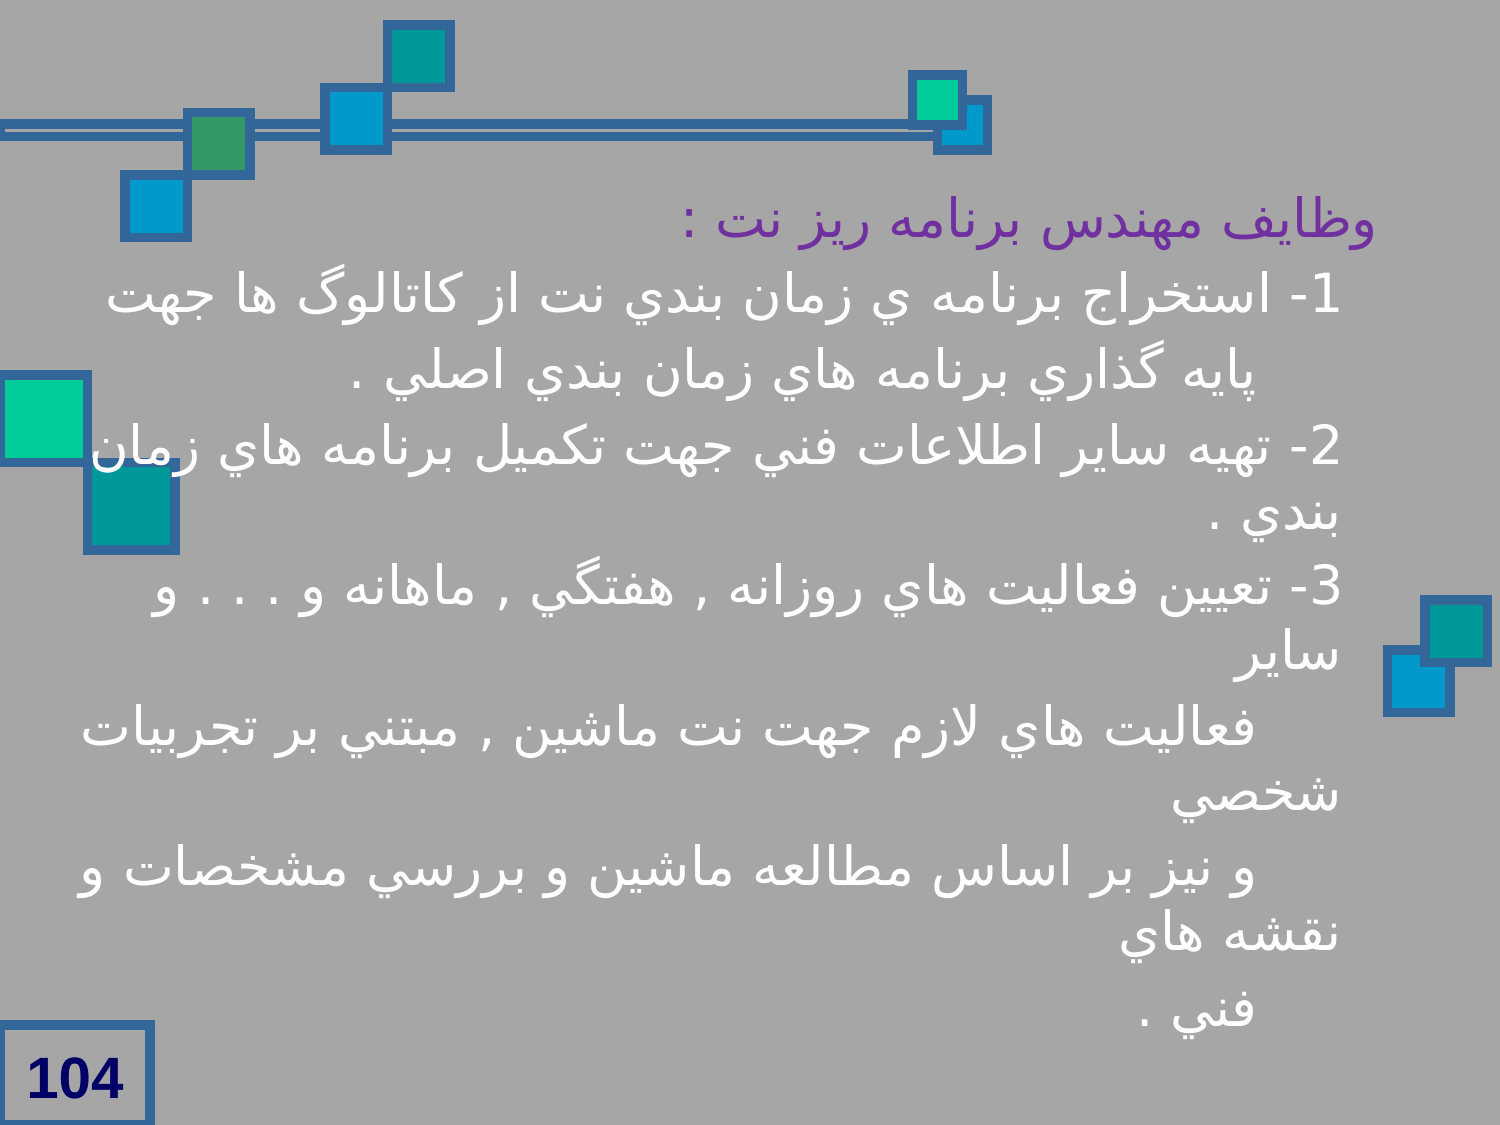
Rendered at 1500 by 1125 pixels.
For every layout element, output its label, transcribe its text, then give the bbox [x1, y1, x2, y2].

slide_number 104 [0, 1020, 155, 1125]
list وظايف مهندس برنامه ريز نت : 1- استخراج برنامه ي زمان بندي نت از کاتالوگ ها جهت پايه گذاري برنامه هاي زمان بندي اصلي . 2- تهيه ساير اطلاعات فني جهت تکميل برنامه هاي زمان بندي . 3- تعيين فعاليت هاي روزانه , هفتگي , ماهانه و . . . و ساير فعاليت هاي لازم جهت نت ماشين , مبتني بر تجربيات شخصي و نيز بر اساس مطالعه ماشين و بررسي مشخصات و نقشه هاي فني . [46, 175, 1394, 1062]
